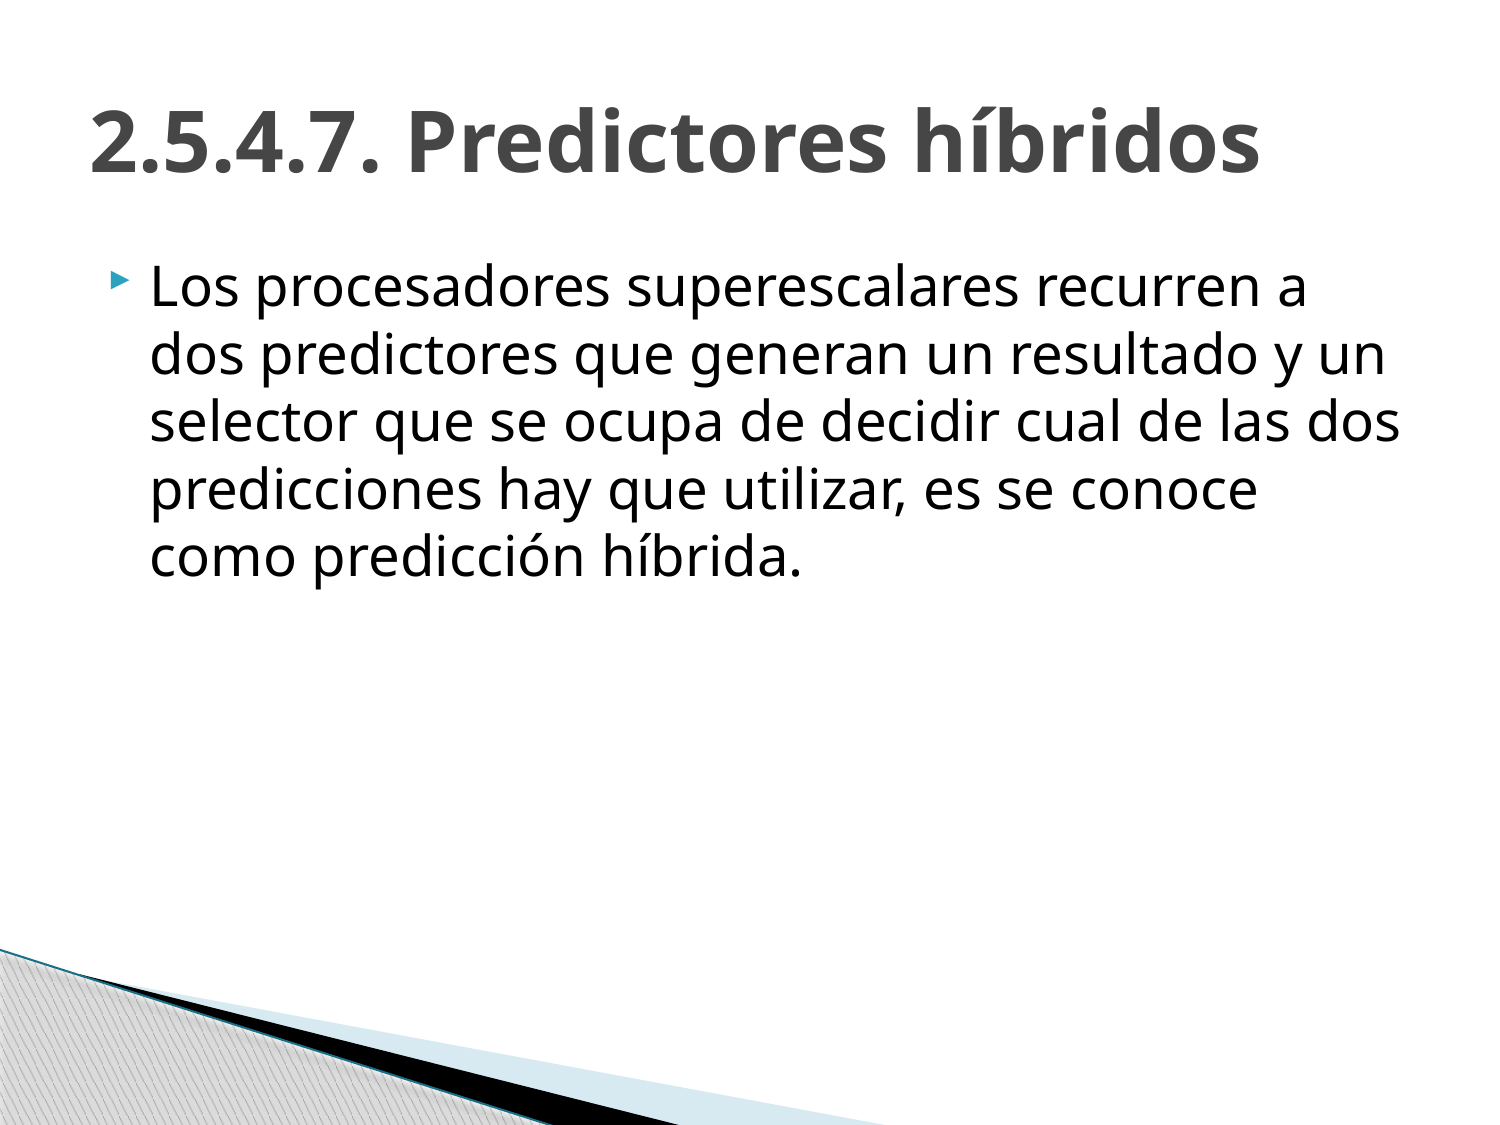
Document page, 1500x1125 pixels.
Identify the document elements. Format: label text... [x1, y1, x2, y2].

list Los procesadores superescalares recurren a dos predictores que generan un resultado y un selector que se ocupa de decidir cual de las dos predicciones hay que utilizar, es se conoce como predicción híbrida. [75, 243, 1425, 986]
title 2.5.4.7. Predictores híbridos [75, 45, 1425, 233]
